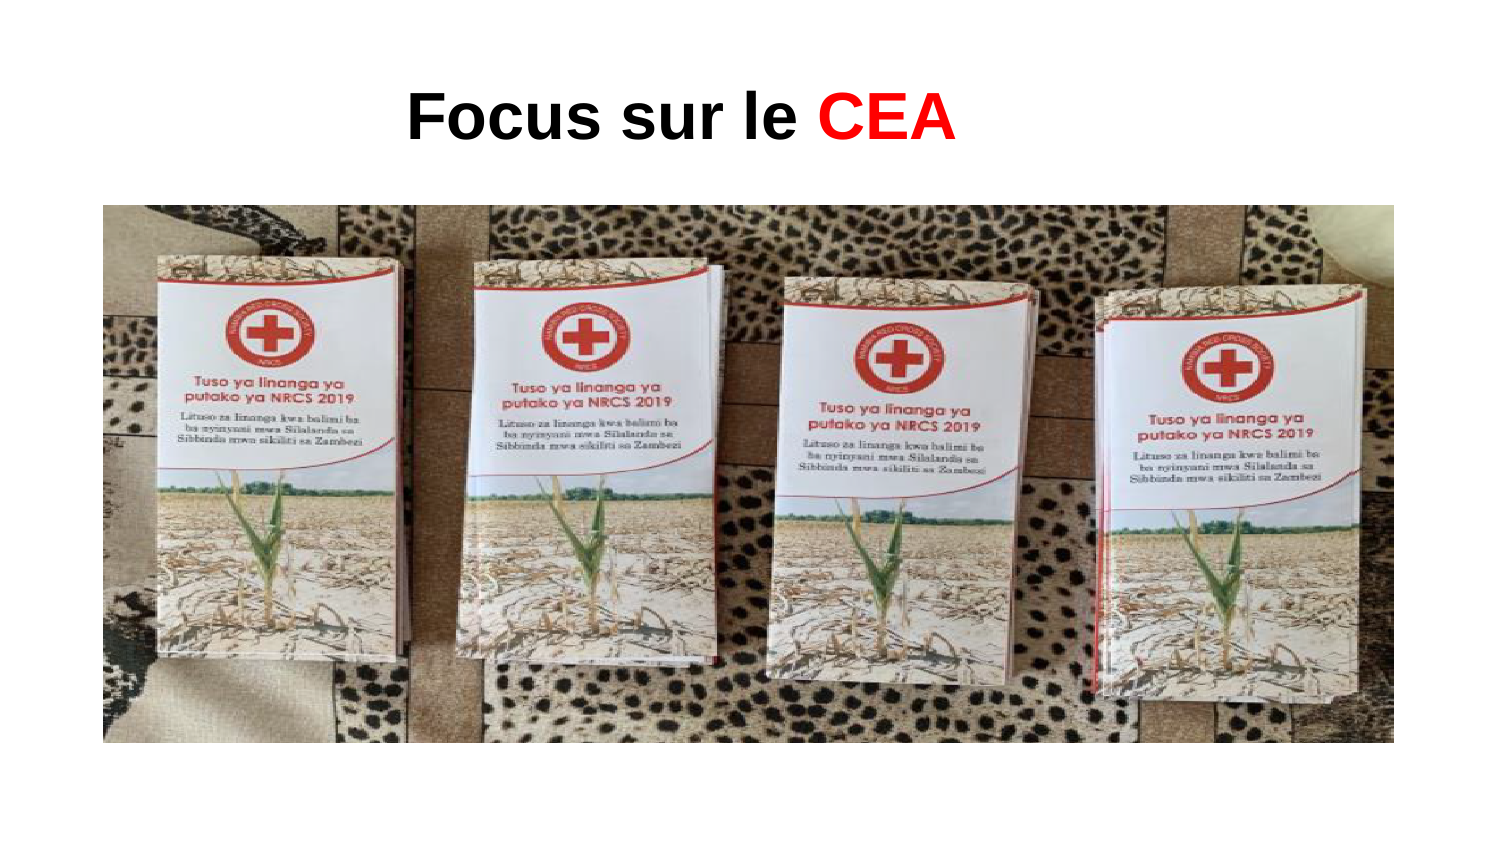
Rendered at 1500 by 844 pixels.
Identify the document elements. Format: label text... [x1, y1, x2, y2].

picture [102, 199, 1398, 743]
title Focus sur le CEA [76, 67, 1288, 161]
